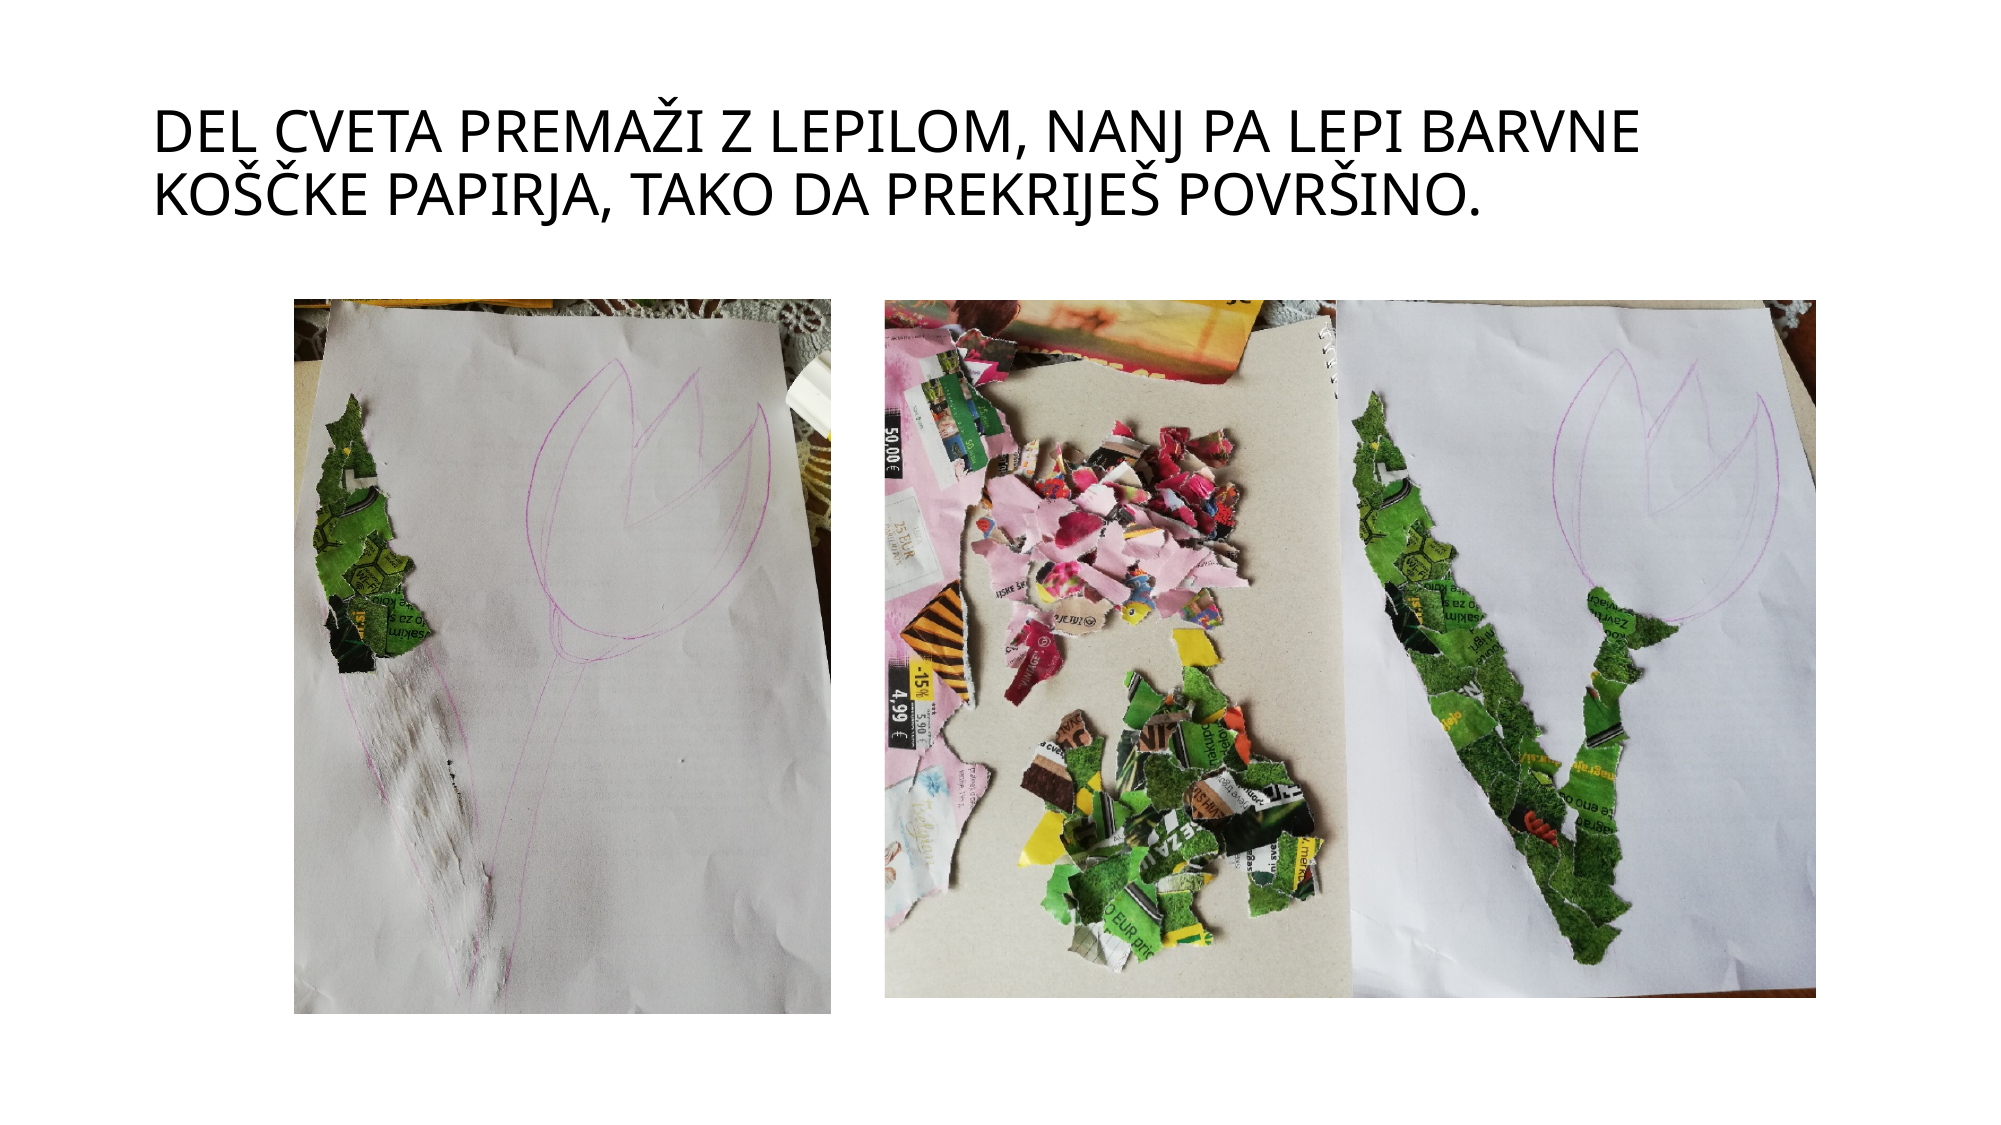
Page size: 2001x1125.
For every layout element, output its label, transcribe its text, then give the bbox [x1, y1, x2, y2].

title DEL CVETA PREMAŽI Z LEPILOM, NANJ PA LEPI BARVNE KOŠČKE PAPIRJA, TAKO DA PREKRIJEŠ POVRŠINO. [137, 59, 1863, 278]
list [1001, 183, 1700, 1114]
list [294, 299, 831, 1014]
picture [886, 300, 1001, 998]
picture [1700, 300, 1815, 998]
